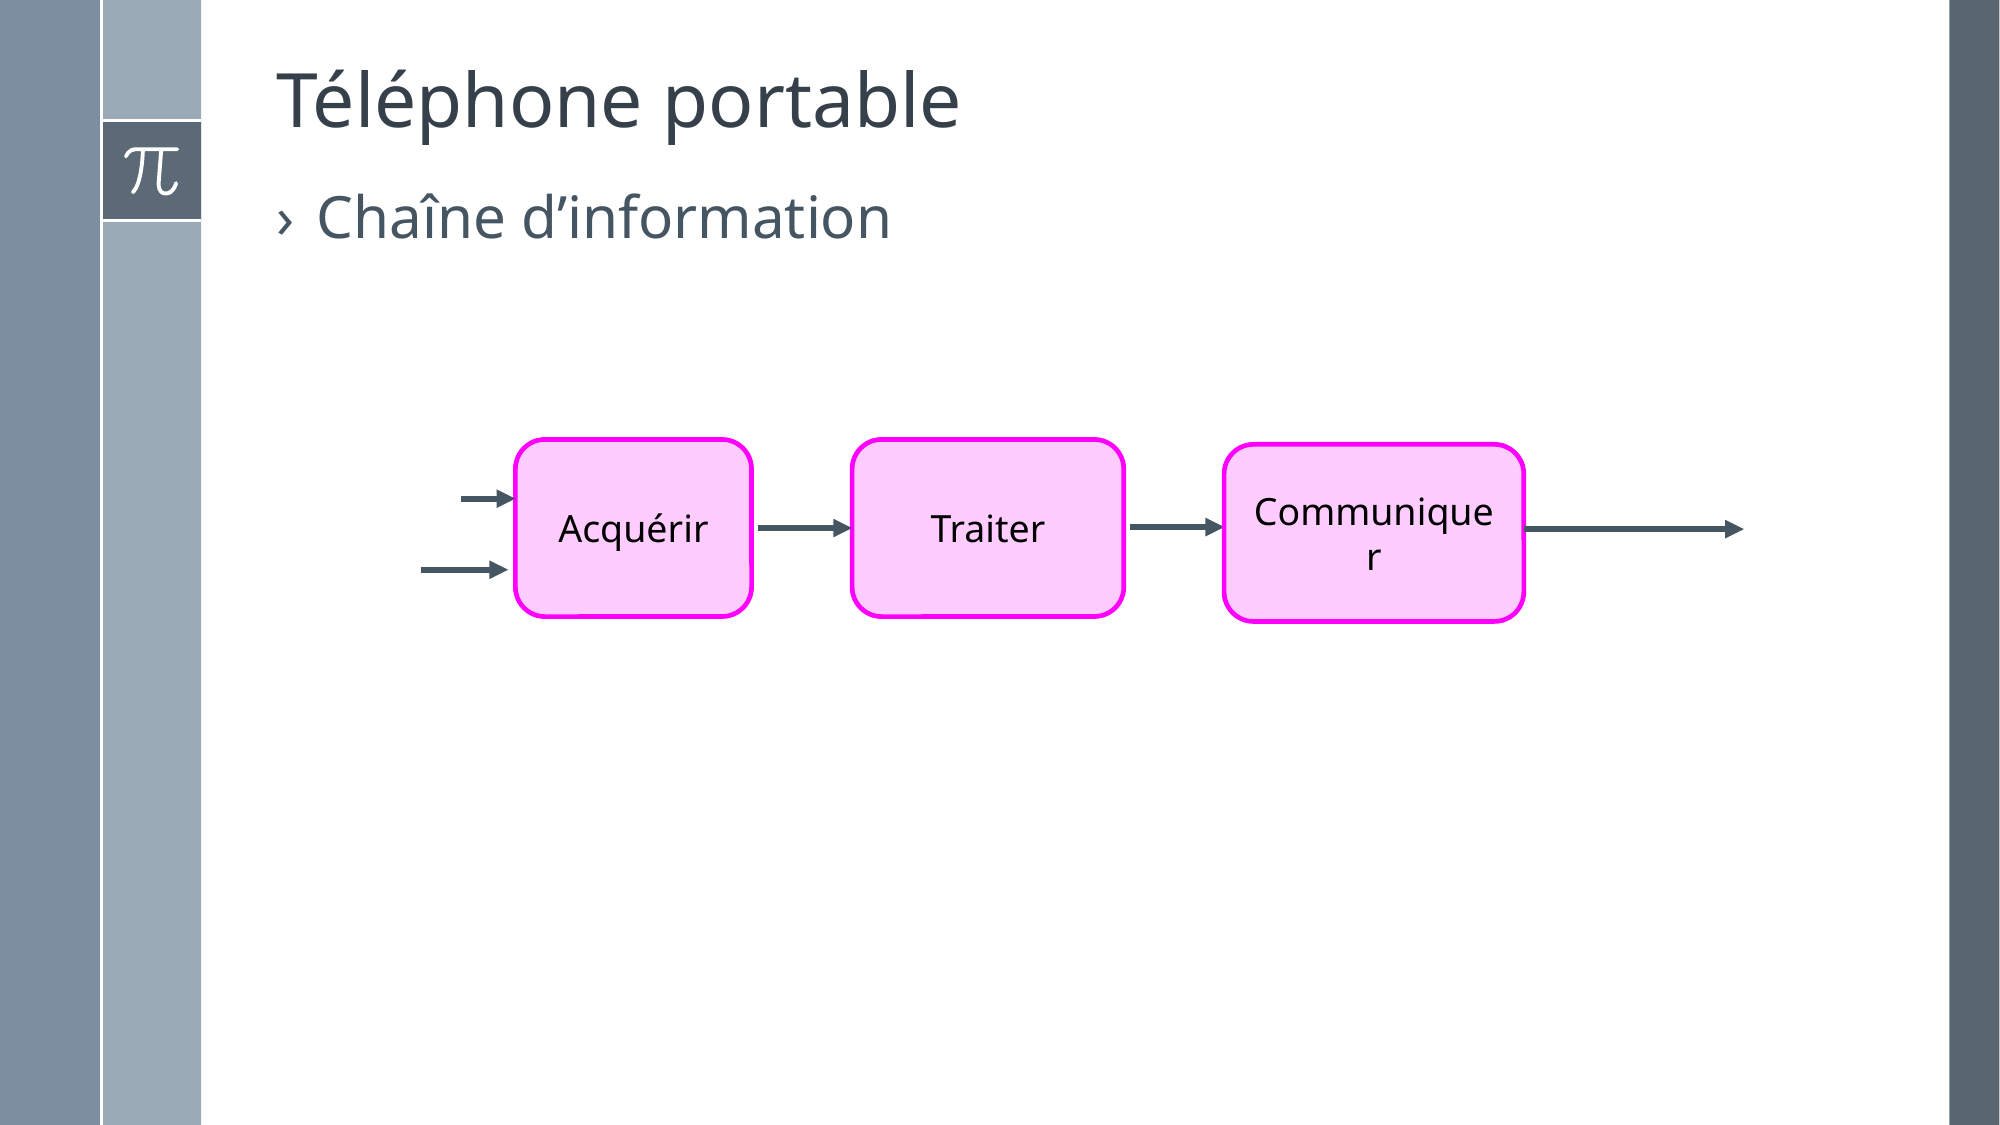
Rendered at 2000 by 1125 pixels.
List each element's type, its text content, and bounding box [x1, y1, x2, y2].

text_box Traiter [851, 438, 1125, 618]
title Téléphone portable [261, 29, 1867, 152]
text_box Acquérir [514, 438, 753, 618]
text_box Communiquer [1223, 443, 1525, 623]
list Chaîne d’information [261, 180, 1867, 269]
